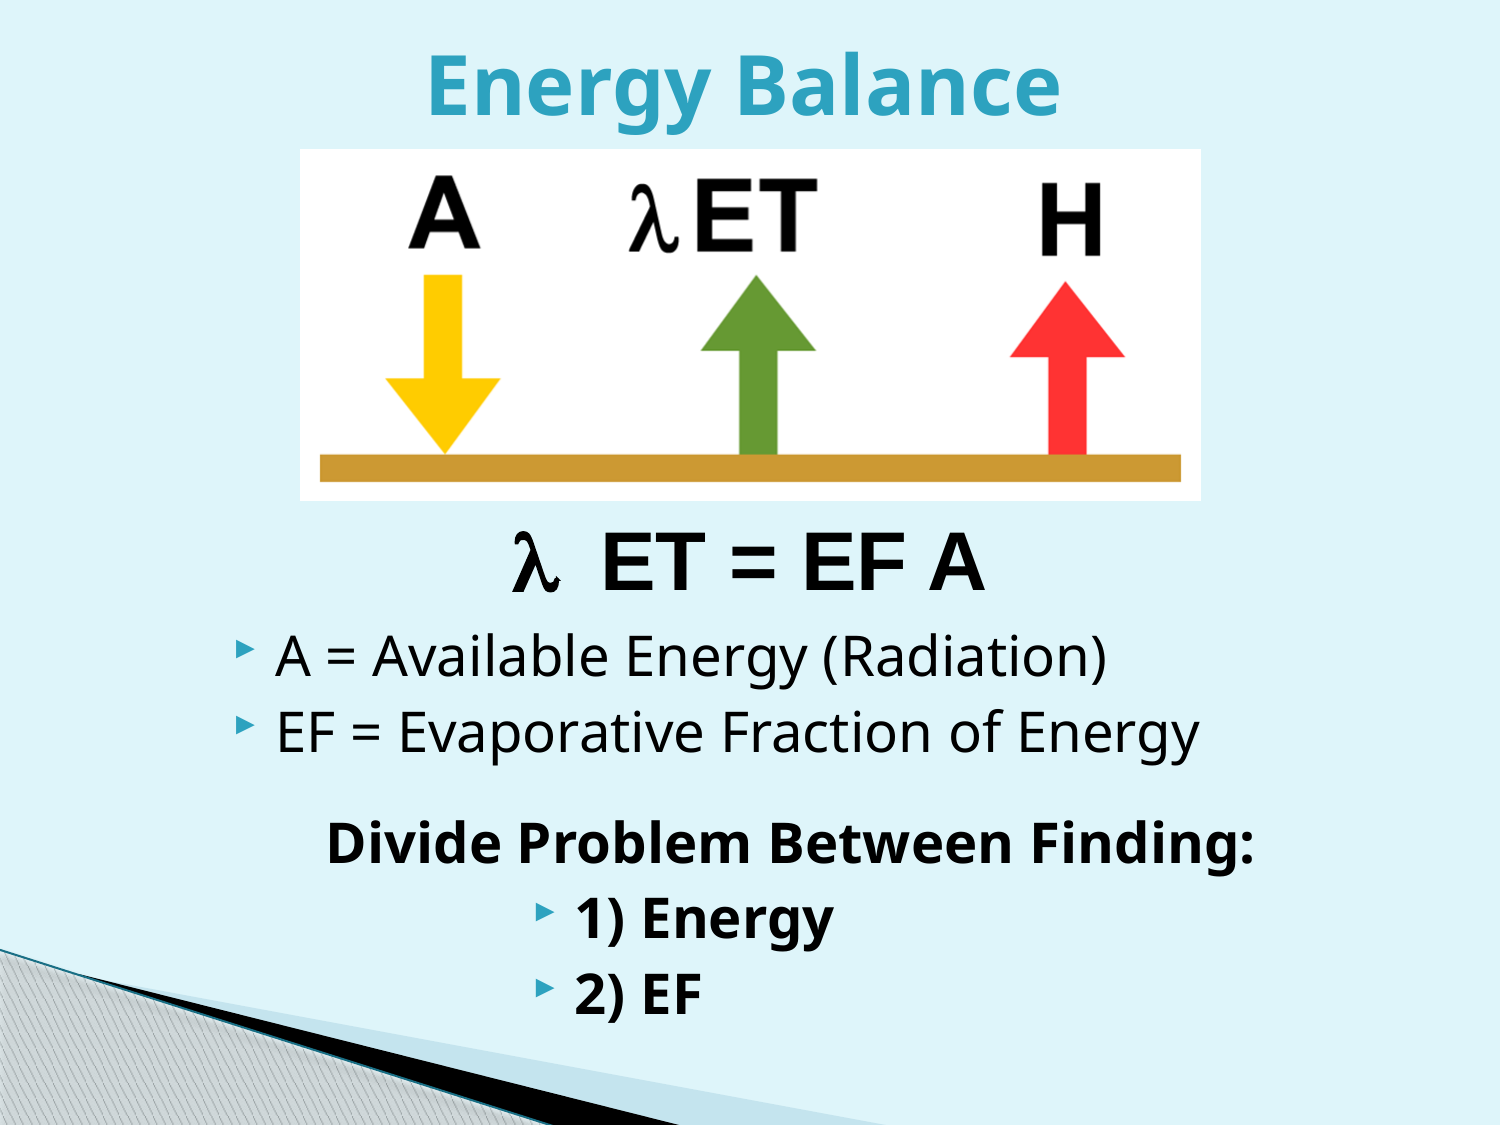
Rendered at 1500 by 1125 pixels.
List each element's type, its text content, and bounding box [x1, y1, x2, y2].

text_box 1) Energy 2) EF [500, 875, 1500, 1125]
text_box l ET = EF A [37, 500, 1463, 615]
text_box Energy Balance [24, 24, 1463, 140]
list A = Available Energy (Radiation) EF = Evaporative Fraction of Energy [199, 615, 1426, 863]
text_box Divide Problem Between Finding: [174, 800, 1400, 1050]
picture [299, 149, 1201, 501]
